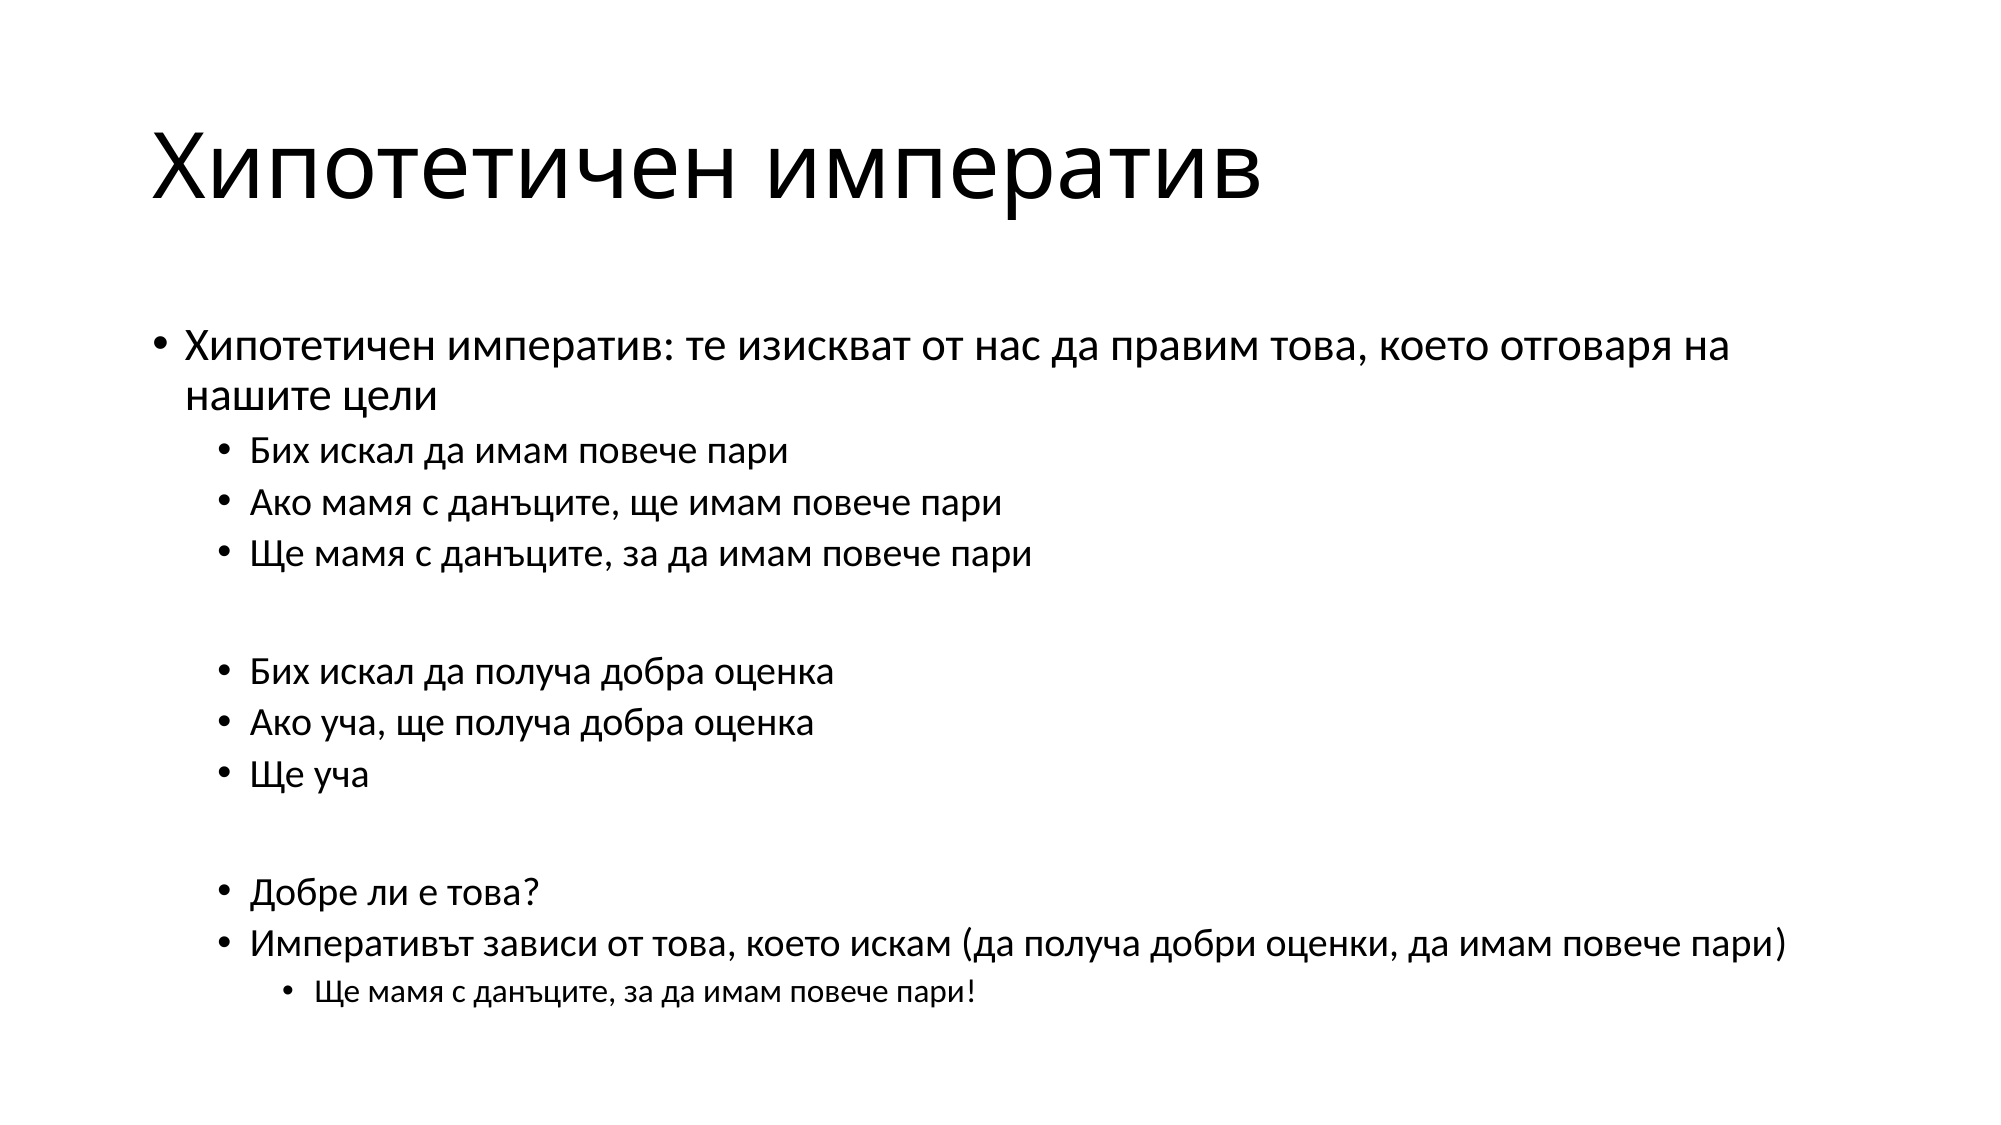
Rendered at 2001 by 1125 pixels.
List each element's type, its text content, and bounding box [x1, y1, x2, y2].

list Хипотетичен императив: те изискват от нас да правим това, което отговаря на нашите цели Бих искал да имам повече пари Ако мамя с данъците, ще имам повече пари Ще мамя с данъците, за да имам повече пари Бих искал да получа добра оценка Ако уча, ще получа добра оценка Ще уча Добре ли е това? Императивът зависи от това, което искам (да получа добри оценки, да имам повече пари) Ще мамя с данъците, за да имам повече пари! [137, 240, 1863, 1021]
title Хипотетичен императив [137, 59, 1863, 240]
